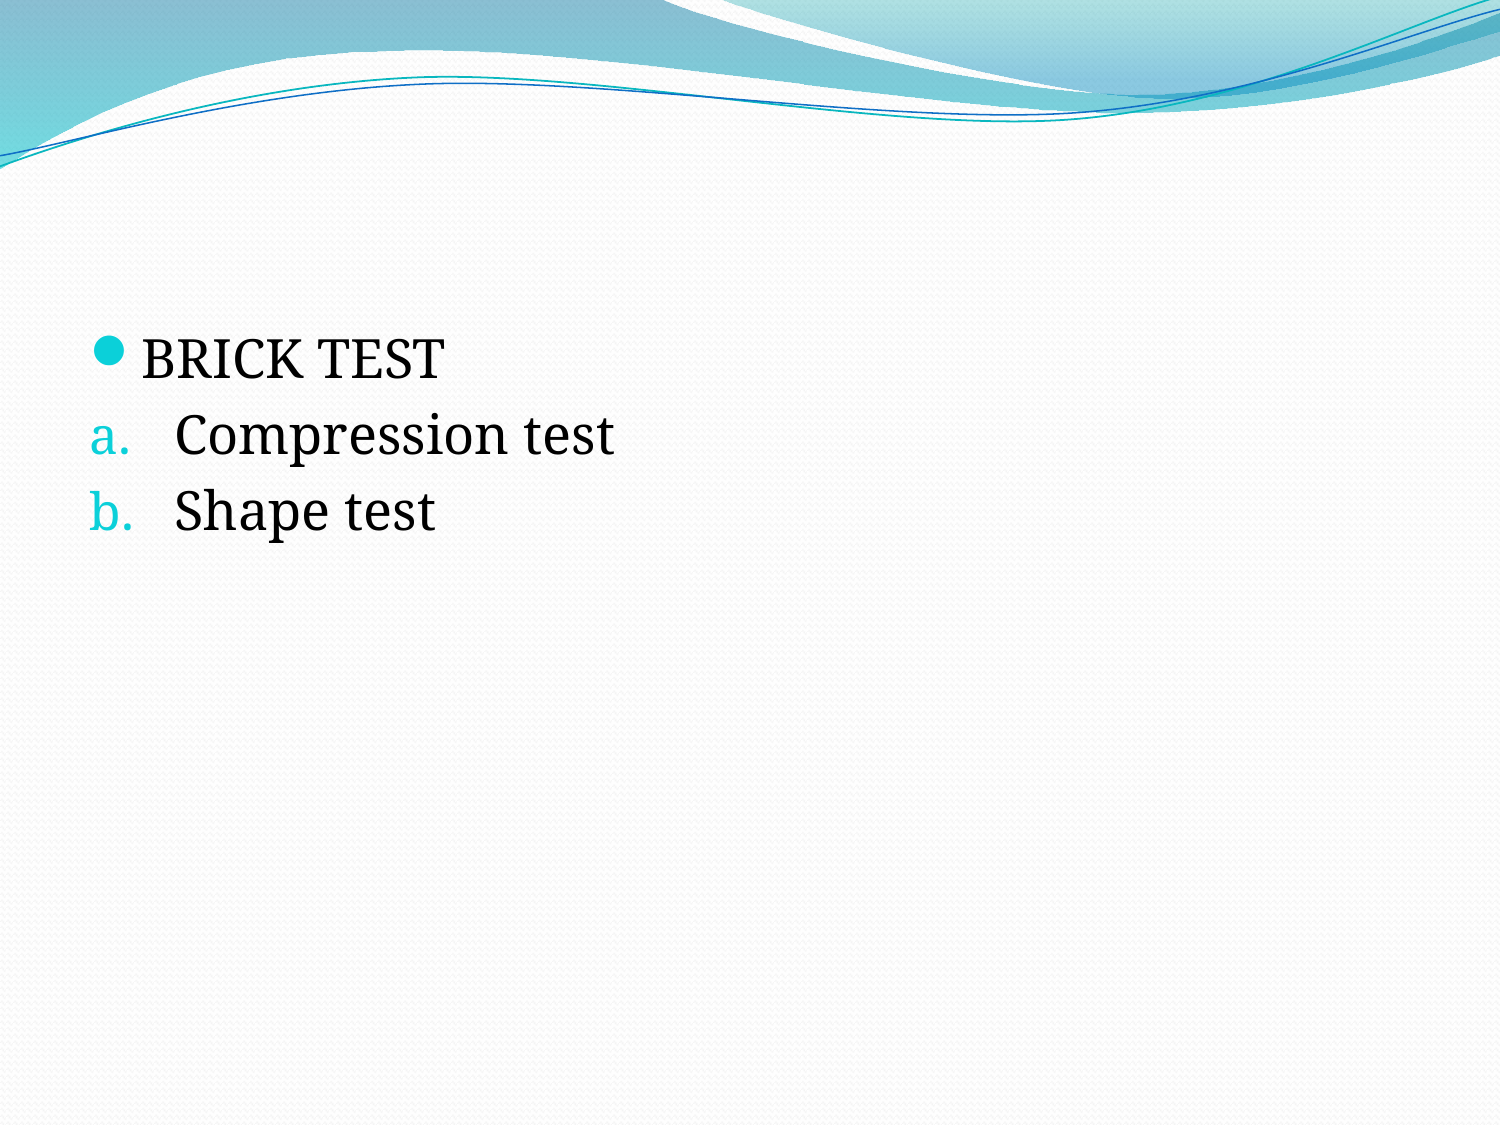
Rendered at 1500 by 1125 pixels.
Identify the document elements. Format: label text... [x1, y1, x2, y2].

list BRICK TEST Compression test Shape test [75, 317, 1425, 1038]
